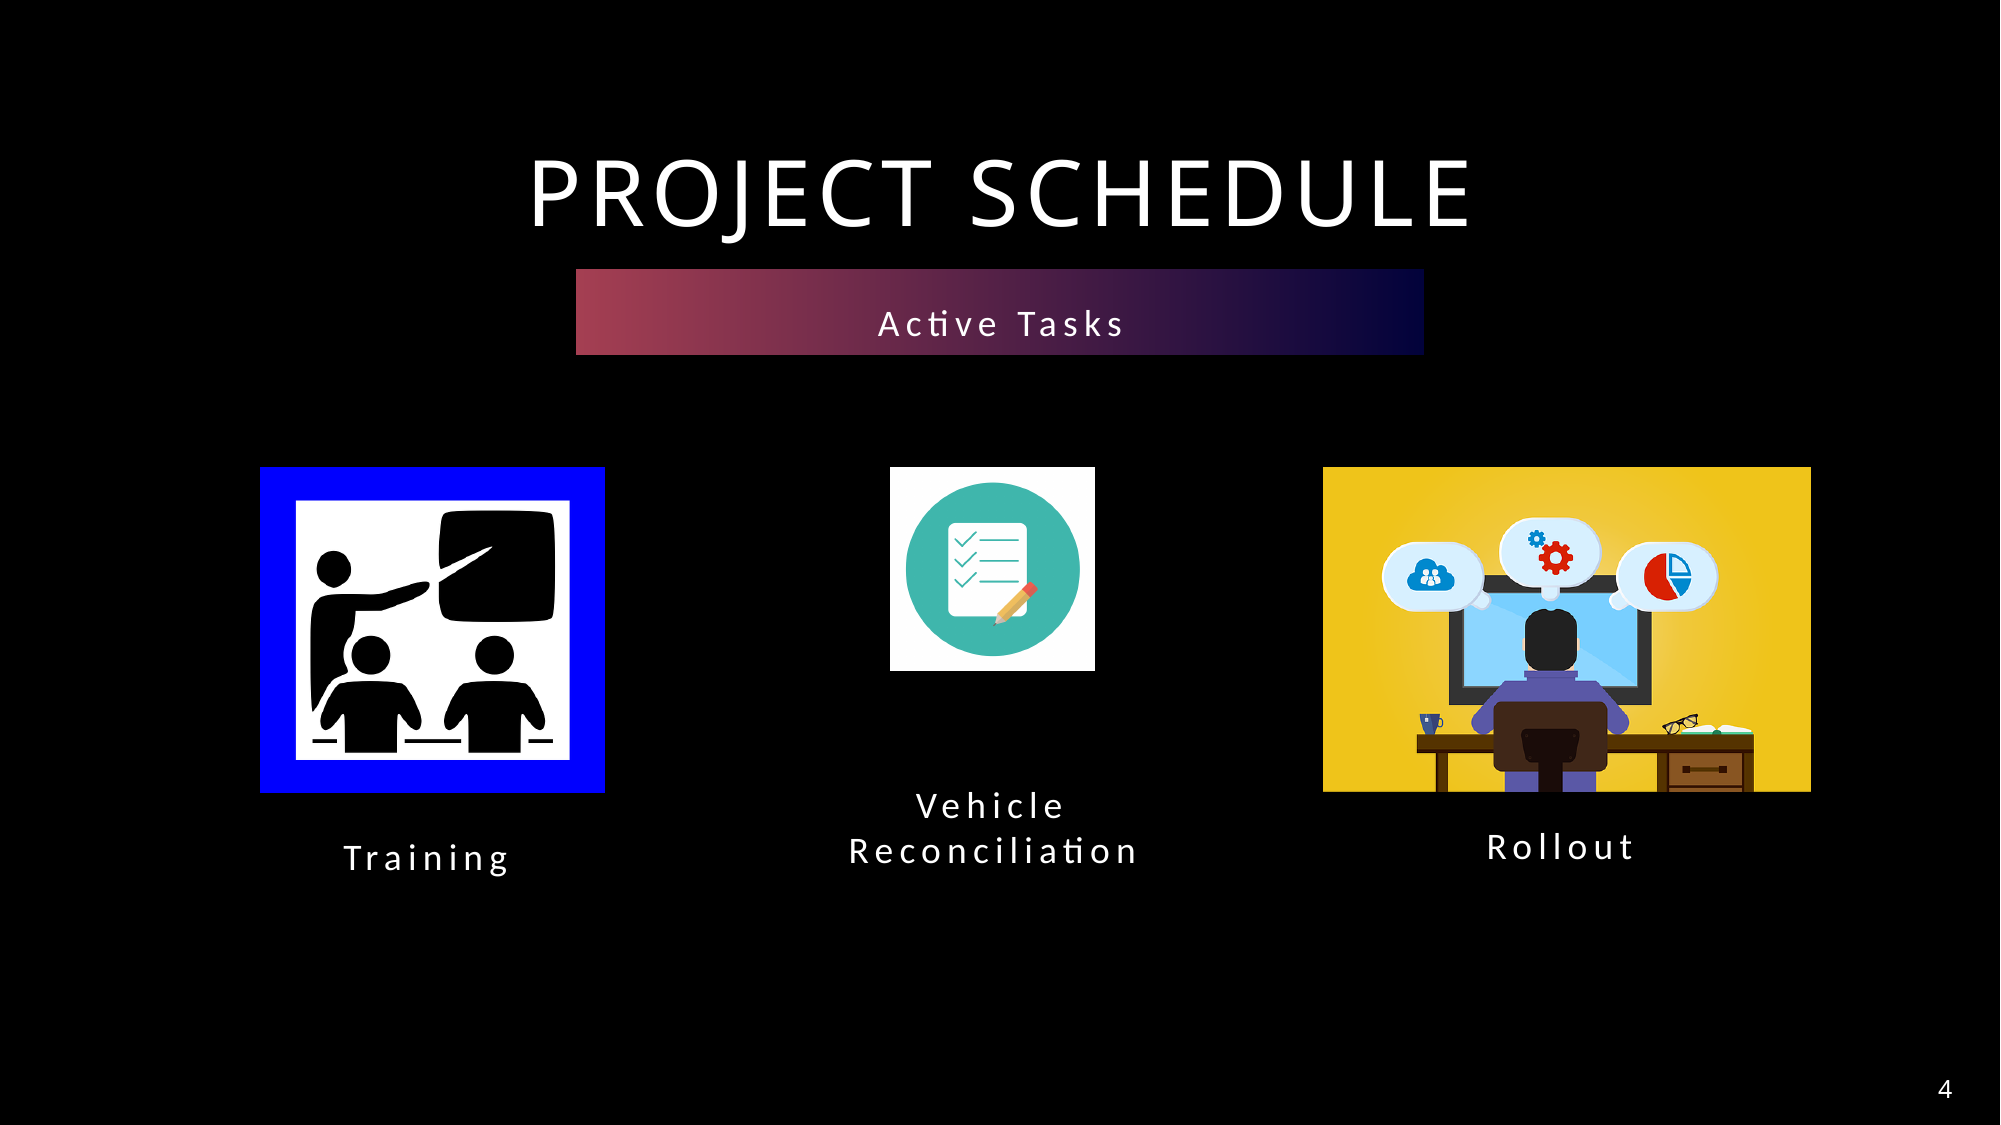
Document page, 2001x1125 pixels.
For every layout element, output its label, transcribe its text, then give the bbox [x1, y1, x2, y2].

list Vehicle Reconciliation [797, 773, 1188, 805]
picture [260, 467, 605, 793]
list Active Tasks [576, 269, 1424, 355]
picture [890, 467, 1095, 671]
text_box Rollout [1308, 792, 1811, 878]
list Training [174, 803, 677, 889]
text_box Project Schedule [115, 128, 1885, 266]
picture [1323, 467, 1811, 793]
slide_number 4 [1894, 1061, 1968, 1121]
